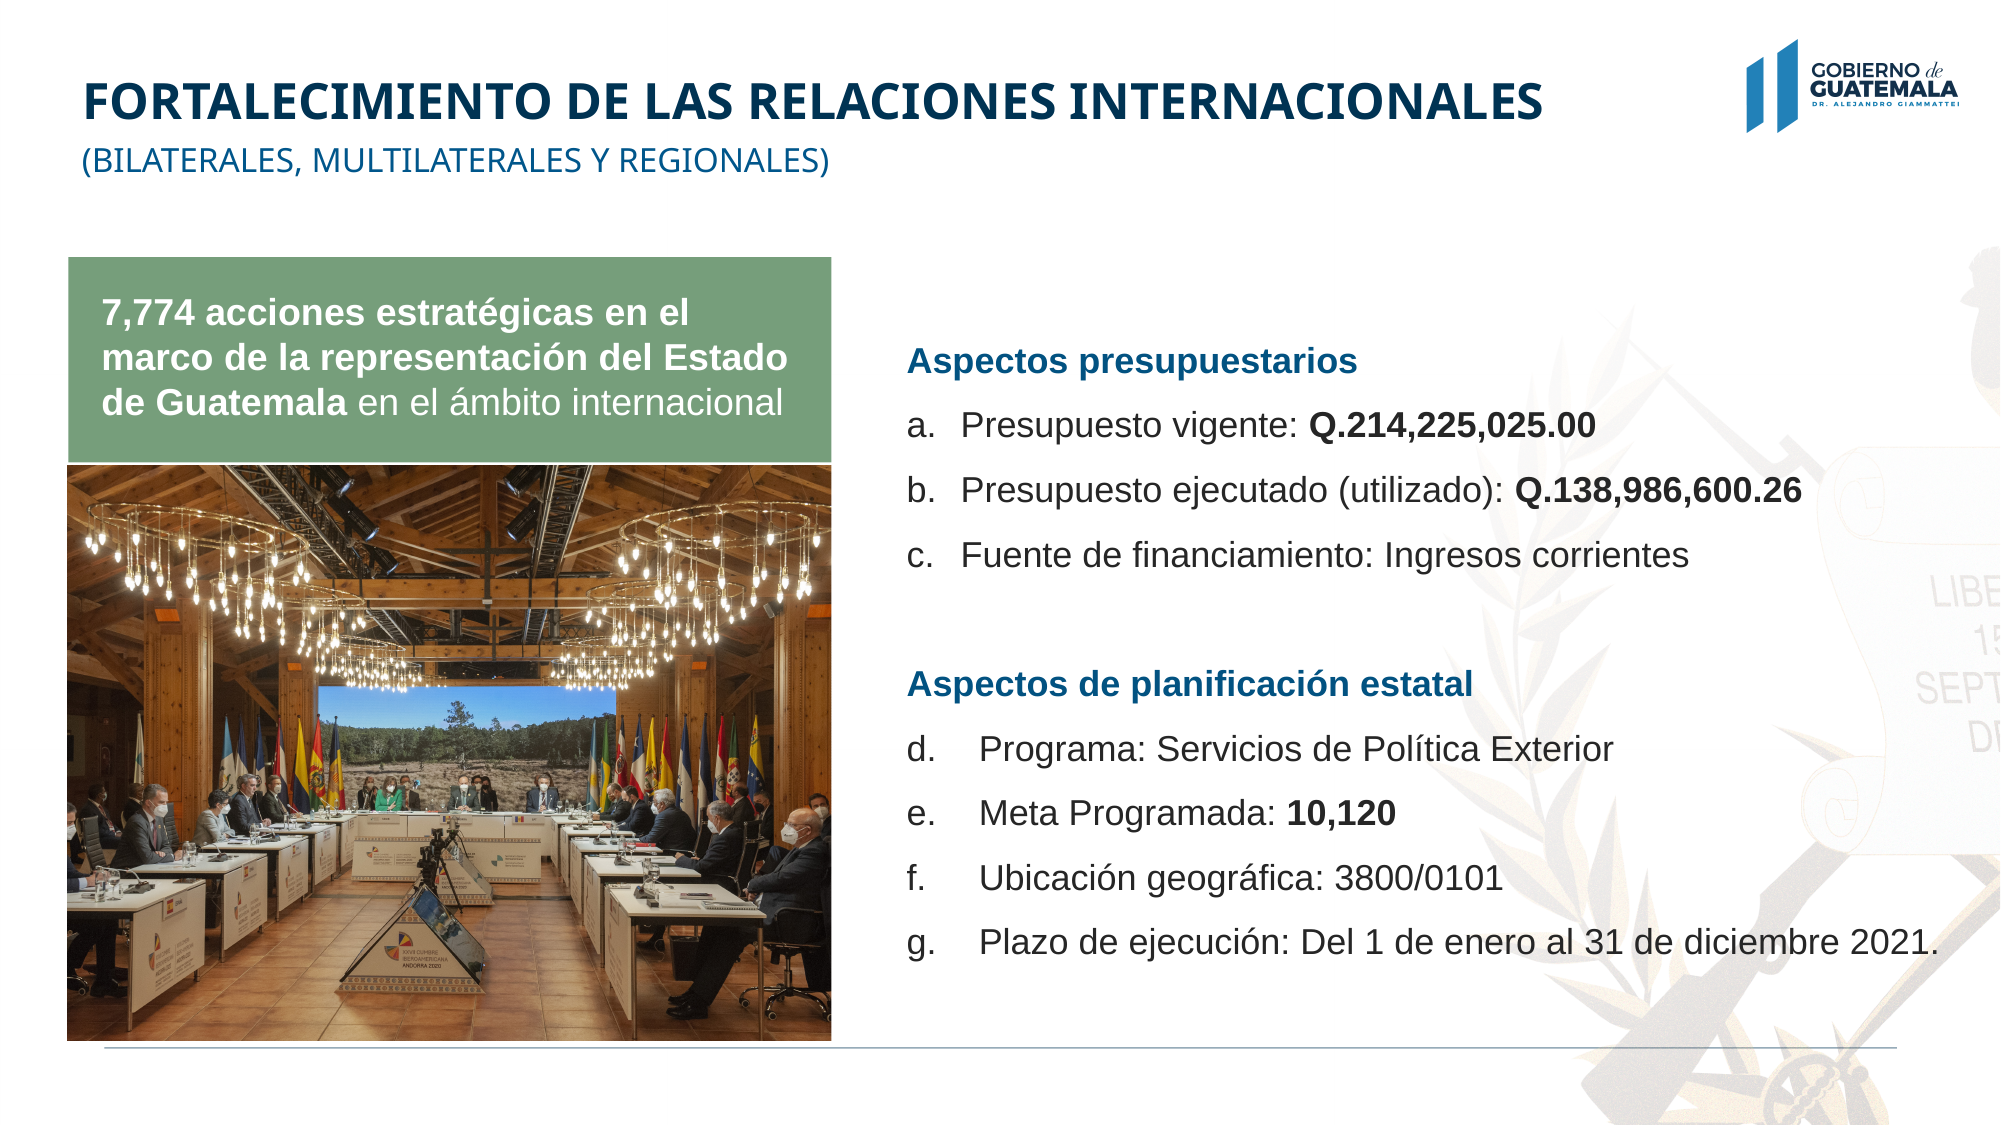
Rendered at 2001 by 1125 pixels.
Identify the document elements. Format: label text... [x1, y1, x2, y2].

picture [0, 0, 2001, 1125]
text_box 7,774 acciones estratégicas en el marco de la representación del Estado de Guatemala en el ámbito internacional [86, 280, 812, 465]
text_box Aspectos presupuestarios Presupuesto vigente: Q.214,225,025.00 Presupuesto ejecutado (utilizado): Q.138,986,600.26 Fuente de financiamiento: Ingresos corrientes Aspectos de planificación estatal Programa: Servicios de Política Exterior Meta Programada: 10,120 Ubicación geográfica: 3800/0101 Plazo de ejecución: Del 1 de enero al 31 de diciembre 2021. [891, 296, 1956, 1041]
text_box (BILATERALES, MULTILATERALES Y REGIONALES) [66, 125, 1231, 199]
text_box [67, 256, 832, 463]
title FORTALECIMIENTO DE LAS RELACIONES INTERNACIONALES [67, 66, 1766, 140]
